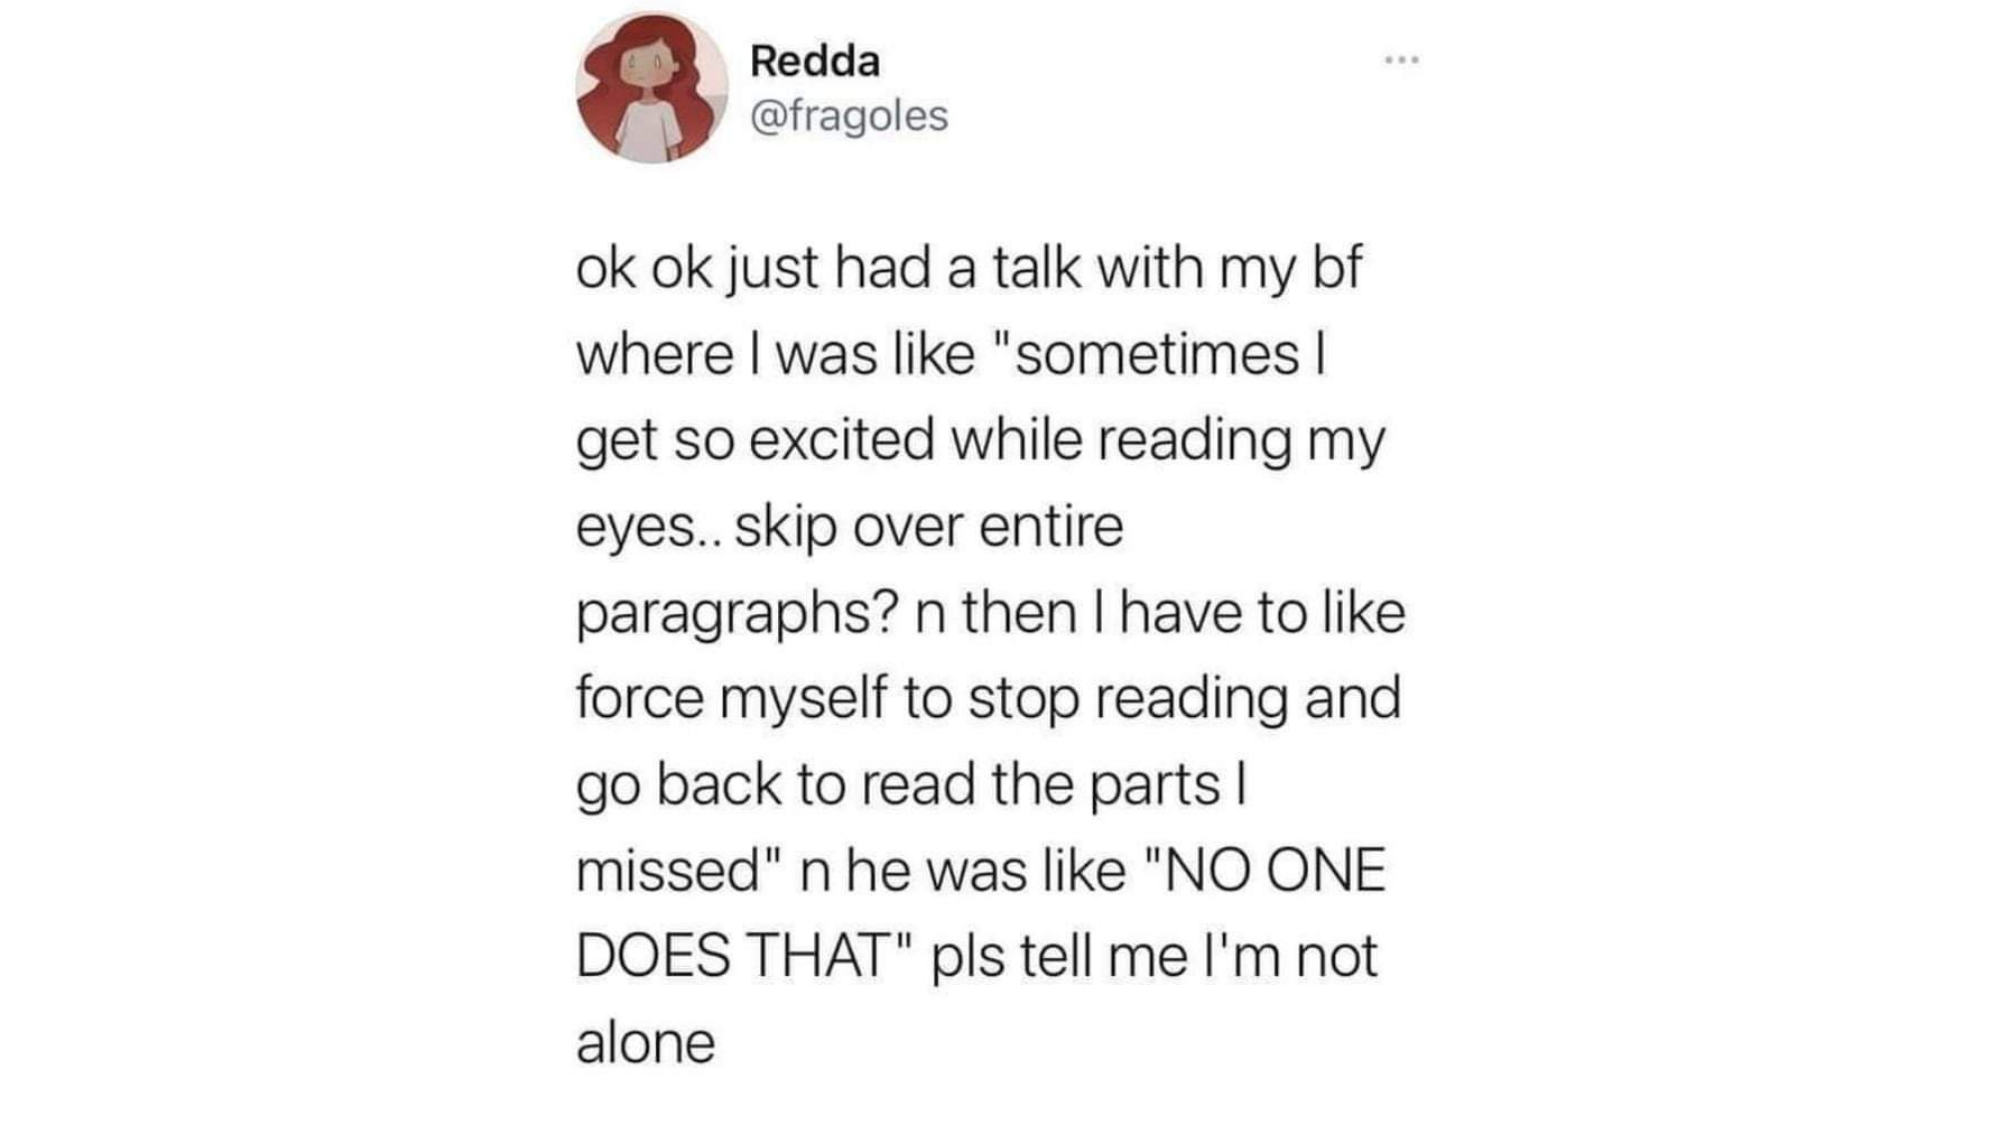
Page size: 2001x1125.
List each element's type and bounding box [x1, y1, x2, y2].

picture [536, 0, 1464, 1125]
